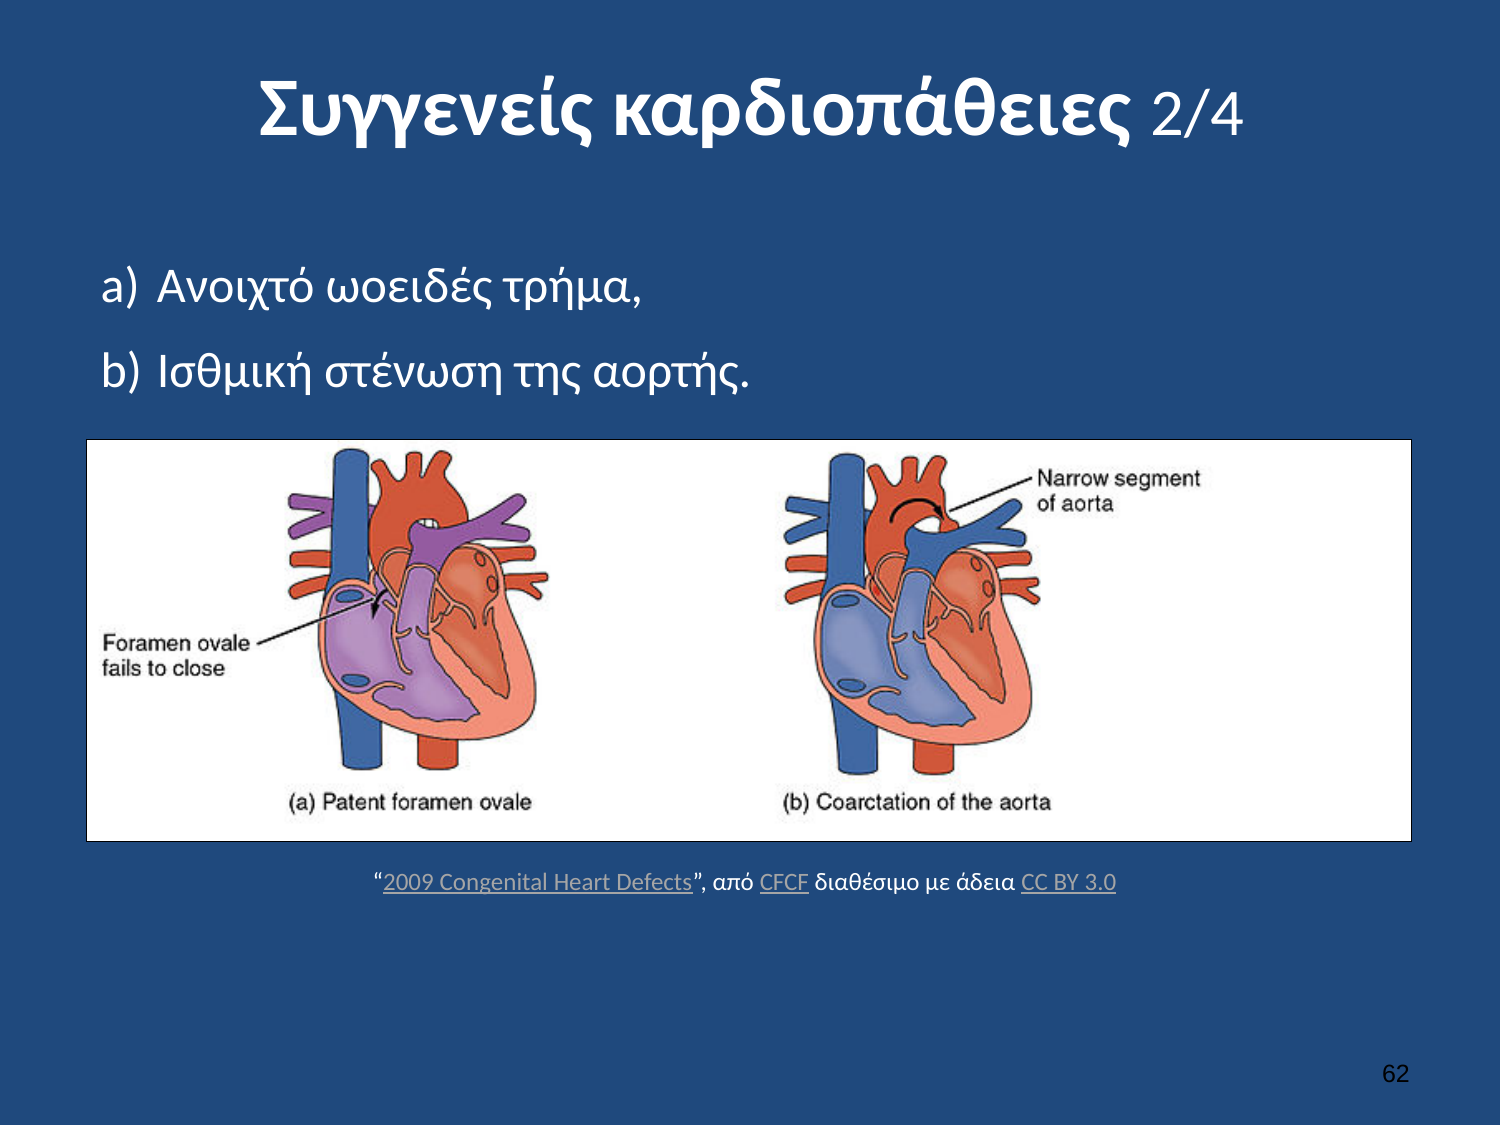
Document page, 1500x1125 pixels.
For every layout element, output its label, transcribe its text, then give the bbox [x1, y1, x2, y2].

text_box Ανοιχτό ωοειδές τρήμα, Ισθμική στένωση της αορτής. [85, 245, 767, 406]
text_box “2009 Congenital Heart Defects”, από CFCF διαθέσιμο με άδεια CC BY 3.0 [82, 857, 1407, 903]
slide_number 61 [1074, 1042, 1425, 1103]
picture [86, 439, 1412, 842]
title Συγγενείς καρδιοπάθειες 2/4 [76, 19, 1427, 185]
